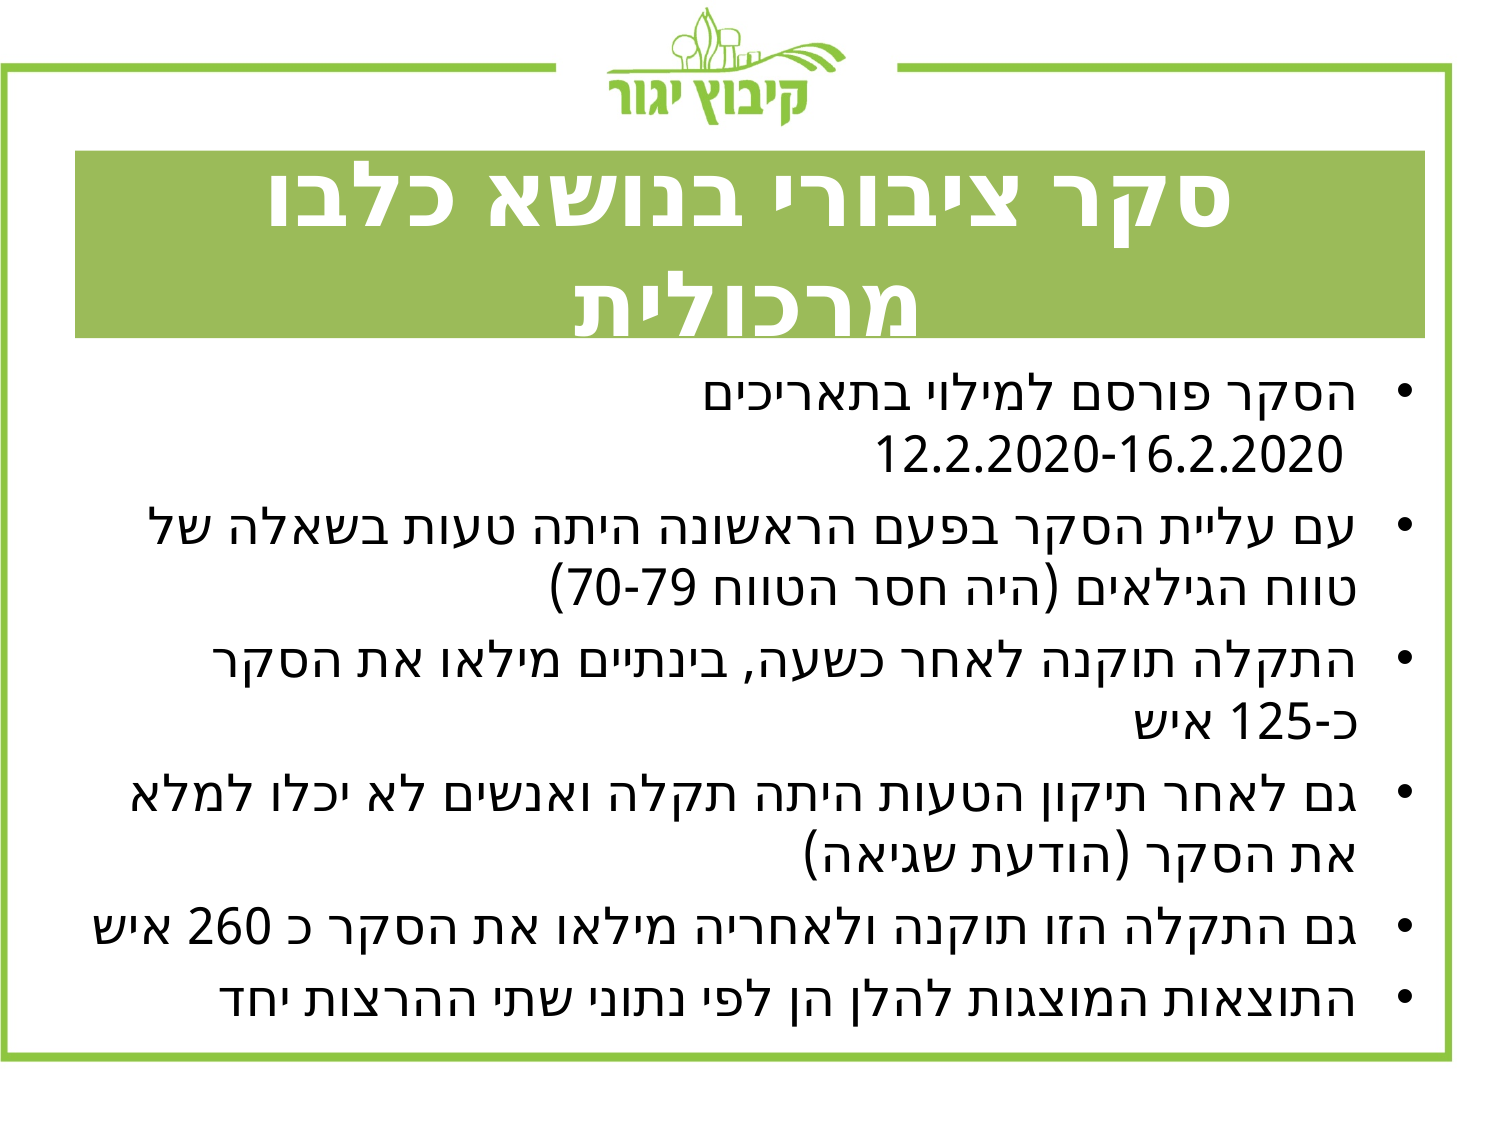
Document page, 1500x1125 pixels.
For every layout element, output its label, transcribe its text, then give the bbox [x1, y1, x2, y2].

title סקר ציבורי בנושא כלבו מרכולית [75, 150, 1425, 339]
list הסקר פורסם למילוי בתאריכים 12.2.2020-16.2.2020 עם עליית הסקר בפעם הראשונה היתה טעות בשאלה של טווח הגילאים (היה חסר הטווח 70-79) התקלה תוקנה לאחר כשעה, בינתיים מילאו את הסקר כ-125 איש גם לאחר תיקון הטעות היתה תקלה ואנשים לא יכלו למלא את הסקר (הודעת שגיאה) גם התקלה הזו תוקנה ולאחריה מילאו את הסקר כ 260 איש התוצאות המוצגות להלן הן לפי נתוני שתי ההרצות יחד [75, 351, 1425, 1094]
picture [0, 0, 1500, 1125]
